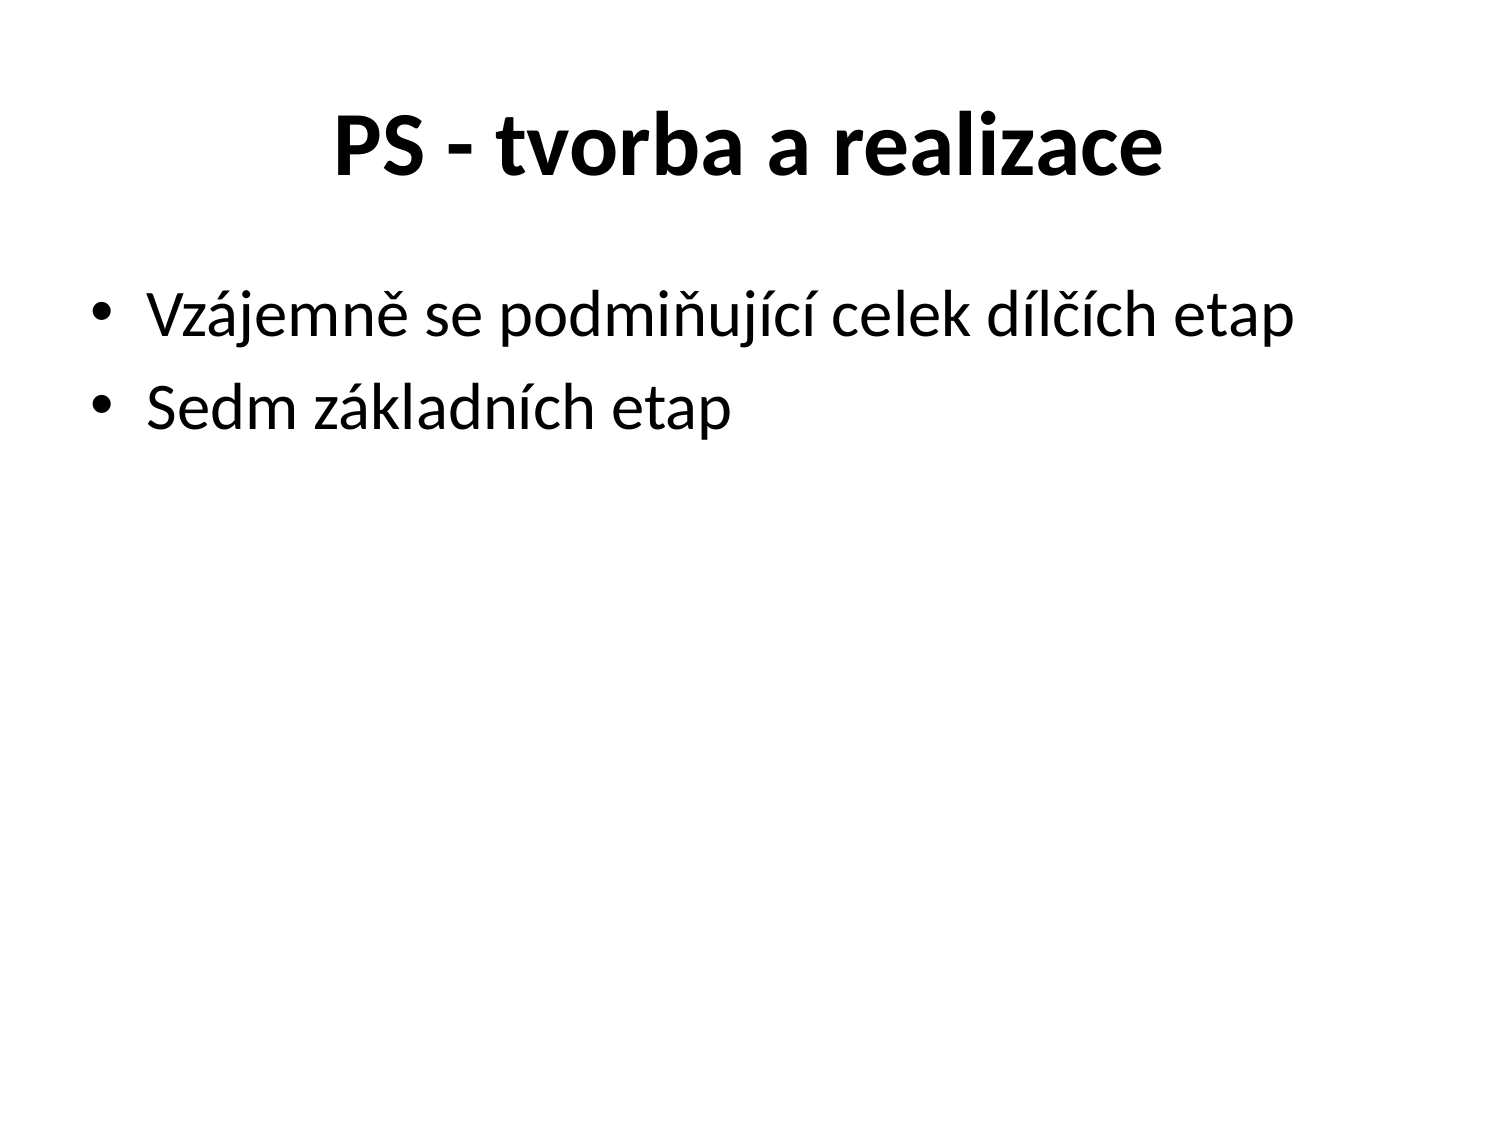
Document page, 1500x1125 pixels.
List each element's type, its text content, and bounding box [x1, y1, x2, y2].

title PS - tvorba a realizace [75, 45, 1425, 233]
list Vzájemně se podmiňující celek dílčích etap Sedm základních etap [75, 262, 1425, 1005]
